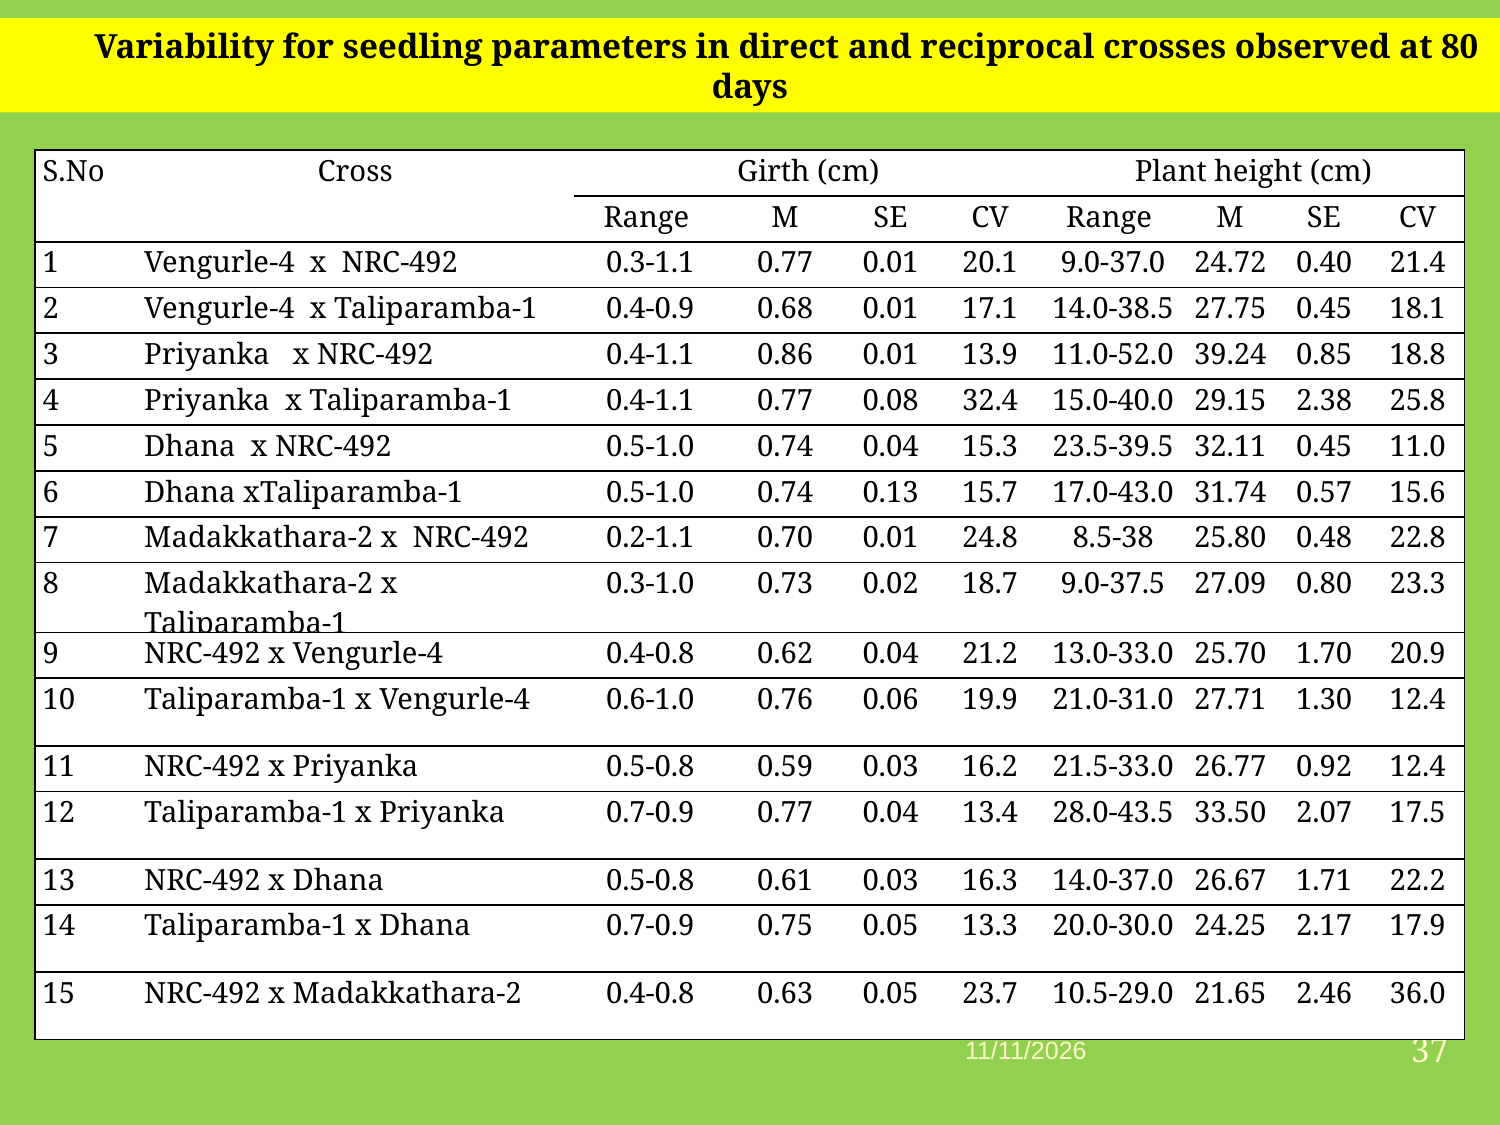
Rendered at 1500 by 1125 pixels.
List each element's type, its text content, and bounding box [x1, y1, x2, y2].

table_cell 0.13 [844, 472, 937, 516]
table_cell 14.0-37.0 [1043, 860, 1183, 904]
table_cell CV [1371, 197, 1464, 241]
table_cell 3 [36, 334, 137, 378]
table_cell 12.4 [1371, 679, 1464, 745]
table_cell Priyanka x NRC-492 [137, 334, 574, 378]
table_cell 0.74 [726, 426, 844, 470]
table_cell 33.50 [1183, 792, 1277, 858]
table_cell 14.0-38.5 [1043, 288, 1183, 332]
table_cell 0.59 [726, 747, 844, 791]
table_cell Vengurle-4 x Taliparamba-1 [137, 288, 574, 332]
table_cell 6 [36, 472, 137, 516]
table_cell 15 [36, 973, 137, 1039]
table_cell SE [1277, 197, 1371, 241]
table_cell 20.9 [1371, 633, 1464, 677]
table_cell 0.3-1.1 [574, 243, 726, 287]
table_cell 4 [36, 380, 137, 424]
table_cell 8.5-38 [1043, 518, 1183, 562]
table_cell 8 [36, 563, 137, 632]
table_cell 25.80 [1183, 518, 1277, 562]
table_cell 0.5-1.0 [574, 472, 726, 516]
table_cell 1.30 [1277, 679, 1371, 745]
table_cell 13 [36, 860, 137, 904]
table_cell 0.7-0.9 [574, 792, 726, 858]
table_cell M [1183, 197, 1277, 241]
table_cell NRC-492 x Priyanka [137, 747, 574, 791]
slide_number 37 [1379, 1014, 1480, 1089]
table_cell 26.67 [1183, 860, 1277, 904]
table_cell 15.7 [937, 472, 1043, 516]
table_cell 0.4-0.9 [574, 288, 726, 332]
table_cell 17.1 [937, 288, 1043, 332]
table_cell 18.7 [937, 563, 1043, 632]
table_cell Priyanka x Taliparamba-1 [137, 380, 574, 424]
table_cell 23.7 [937, 973, 1043, 1039]
table_cell 9.0-37.0 [1043, 243, 1183, 287]
table_cell 31.74 [1183, 472, 1277, 516]
table_cell 19.9 [937, 679, 1043, 745]
table_cell 16.2 [937, 747, 1043, 791]
table_cell NRC-492 x Dhana [137, 860, 574, 904]
table_cell 13.0-33.0 [1043, 633, 1183, 677]
table_cell 0.80 [1277, 563, 1371, 632]
table_cell 0.77 [726, 243, 844, 287]
table_cell 0.73 [726, 563, 844, 632]
table_cell 0.45 [1277, 426, 1371, 470]
table_cell 0.40 [1277, 243, 1371, 287]
table_cell 0.4-1.1 [574, 380, 726, 424]
table_cell CV [937, 197, 1043, 241]
table_cell 0.05 [844, 973, 937, 1039]
table_cell 9 [36, 633, 137, 677]
table_cell 2.38 [1277, 380, 1371, 424]
table_cell Dhana x NRC-492 [137, 426, 574, 470]
table_cell 0.85 [1277, 334, 1371, 378]
table_cell 24.25 [1183, 906, 1277, 971]
table_cell 0.4-0.8 [574, 973, 726, 1039]
table_cell 0.77 [726, 380, 844, 424]
table_cell 20.1 [937, 243, 1043, 287]
table_cell 29.15 [1183, 380, 1277, 424]
table_cell 0.86 [726, 334, 844, 378]
table_cell 0.45 [1277, 288, 1371, 332]
table_cell 0.57 [1277, 472, 1371, 516]
table_cell 15.3 [937, 426, 1043, 470]
table_cell 0.01 [844, 334, 937, 378]
table_cell 0.08 [844, 380, 937, 424]
table_cell Taliparamba-1 x Vengurle-4 [137, 679, 574, 745]
table_cell 0.01 [844, 288, 937, 332]
table_cell 14 [36, 906, 137, 971]
table_cell 27.71 [1183, 679, 1277, 745]
table_cell 0.2-1.1 [574, 518, 726, 562]
table_cell 28.0-43.5 [1043, 792, 1183, 858]
table_cell 5 [36, 426, 137, 470]
table_cell 21.0-31.0 [1043, 679, 1183, 745]
table_cell 0.04 [844, 792, 937, 858]
table_cell 0.48 [1277, 518, 1371, 562]
table_cell 9.0-37.5 [1043, 563, 1183, 632]
table_header Girth (cm) [574, 151, 1043, 195]
table_header Plant height (cm) [1043, 151, 1464, 195]
table_cell 0.68 [726, 288, 844, 332]
table_cell Vengurle-4 x NRC-492 [137, 243, 574, 287]
table_cell 0.5-1.0 [574, 426, 726, 470]
table_cell 0.01 [844, 518, 937, 562]
table_cell Taliparamba-1 x Priyanka [137, 792, 574, 858]
table_cell 0.76 [726, 679, 844, 745]
table_cell 0.4-0.8 [574, 633, 726, 677]
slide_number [950, 1040, 1375, 1081]
table_cell 2 [36, 288, 137, 332]
table_cell 0.61 [726, 860, 844, 904]
table_cell 27.09 [1183, 563, 1277, 632]
table_cell 0.5-0.8 [574, 747, 726, 791]
table_cell 0.62 [726, 633, 844, 677]
table_cell 11.0-52.0 [1043, 334, 1183, 378]
table_cell 17.0-43.0 [1043, 472, 1183, 516]
table_cell 25.8 [1371, 380, 1464, 424]
table_cell 12.4 [1371, 747, 1464, 791]
table_cell Range [1043, 197, 1183, 241]
table_cell 21.65 [1183, 973, 1277, 1039]
table_cell 21.5-33.0 [1043, 747, 1183, 791]
table_cell 39.24 [1183, 334, 1277, 378]
table_cell 0.75 [726, 906, 844, 971]
table_cell 18.8 [1371, 334, 1464, 378]
table_cell 23.3 [1371, 563, 1464, 632]
table_cell 0.70 [726, 518, 844, 562]
table_cell 0.77 [726, 792, 844, 858]
table_cell Madakkathara-2 x NRC-492 [137, 518, 574, 562]
table_cell 32.4 [937, 380, 1043, 424]
text_box Variability for seedling parameters in direct and reciprocal crosses observed at 80 days [0, 18, 1500, 113]
table_cell 26.77 [1183, 747, 1277, 791]
table_cell 32.11 [1183, 426, 1277, 470]
table_cell 1 [36, 243, 137, 287]
table_cell 18.1 [1371, 288, 1464, 332]
table_cell 20.0-30.0 [1043, 906, 1183, 971]
table_cell 23.5-39.5 [1043, 426, 1183, 470]
table_cell 10.5-29.0 [1043, 973, 1183, 1039]
table_cell 12 [36, 792, 137, 858]
table_cell 22.8 [1371, 518, 1464, 562]
table_cell Range [574, 197, 726, 241]
table_cell SE [844, 197, 937, 241]
table_cell 13.3 [937, 906, 1043, 971]
table_cell 0.92 [1277, 747, 1371, 791]
table_cell 7 [36, 518, 137, 562]
table_cell NRC-492 x Vengurle-4 [137, 633, 574, 677]
table_cell 13.9 [937, 334, 1043, 378]
table_cell 0.3-1.0 [574, 563, 726, 632]
table_cell 0.04 [844, 633, 937, 677]
table_cell 11 [36, 747, 137, 791]
table_cell 0.5-0.8 [574, 860, 726, 904]
table_cell 0.7-0.9 [574, 906, 726, 971]
table_cell 15.6 [1371, 472, 1464, 516]
table_cell NRC-492 x Madakkathara-2 [137, 973, 574, 1039]
table_cell 11.0 [1371, 426, 1464, 470]
table_cell 25.70 [1183, 633, 1277, 677]
table_cell 24.8 [937, 518, 1043, 562]
table_cell 17.9 [1371, 906, 1464, 971]
table_cell 2.46 [1277, 973, 1371, 1039]
table_cell 0.4-1.1 [574, 334, 726, 378]
table_cell 0.01 [844, 243, 937, 287]
table_cell Dhana xTaliparamba-1 [137, 472, 574, 516]
table_cell 0.06 [844, 679, 937, 745]
table_cell 16.3 [937, 860, 1043, 904]
table_cell 24.72 [1183, 243, 1277, 287]
table_cell 21.2 [937, 633, 1043, 677]
table_cell Madakkathara-2 x Taliparamba-1 [137, 563, 574, 632]
table_cell Taliparamba-1 x Dhana [137, 906, 574, 971]
table_cell 0.02 [844, 563, 937, 632]
table_cell 0.05 [844, 906, 937, 971]
table_header S.No [36, 151, 137, 241]
table_header Cross [137, 151, 574, 241]
table_cell 0.04 [844, 426, 937, 470]
table_cell 22.2 [1371, 860, 1464, 904]
table_cell 0.63 [726, 973, 844, 1039]
table_cell 17.5 [1371, 792, 1464, 858]
table_cell 1.71 [1277, 860, 1371, 904]
table_cell 0.74 [726, 472, 844, 516]
table_cell 27.75 [1183, 288, 1277, 332]
table_cell 2.07 [1277, 792, 1371, 858]
table_cell 2.17 [1277, 906, 1371, 971]
table_cell 21.4 [1371, 243, 1464, 287]
table_cell 0.03 [844, 860, 937, 904]
table_cell 1.70 [1277, 633, 1371, 677]
table_cell 15.0-40.0 [1043, 380, 1183, 424]
table_cell M [726, 197, 844, 241]
table_cell 36.0 [1371, 973, 1464, 1039]
table_cell 10 [36, 679, 137, 745]
table_cell 13.4 [937, 792, 1043, 858]
table_cell 0.03 [844, 747, 937, 791]
table_cell 0.6-1.0 [574, 679, 726, 745]
